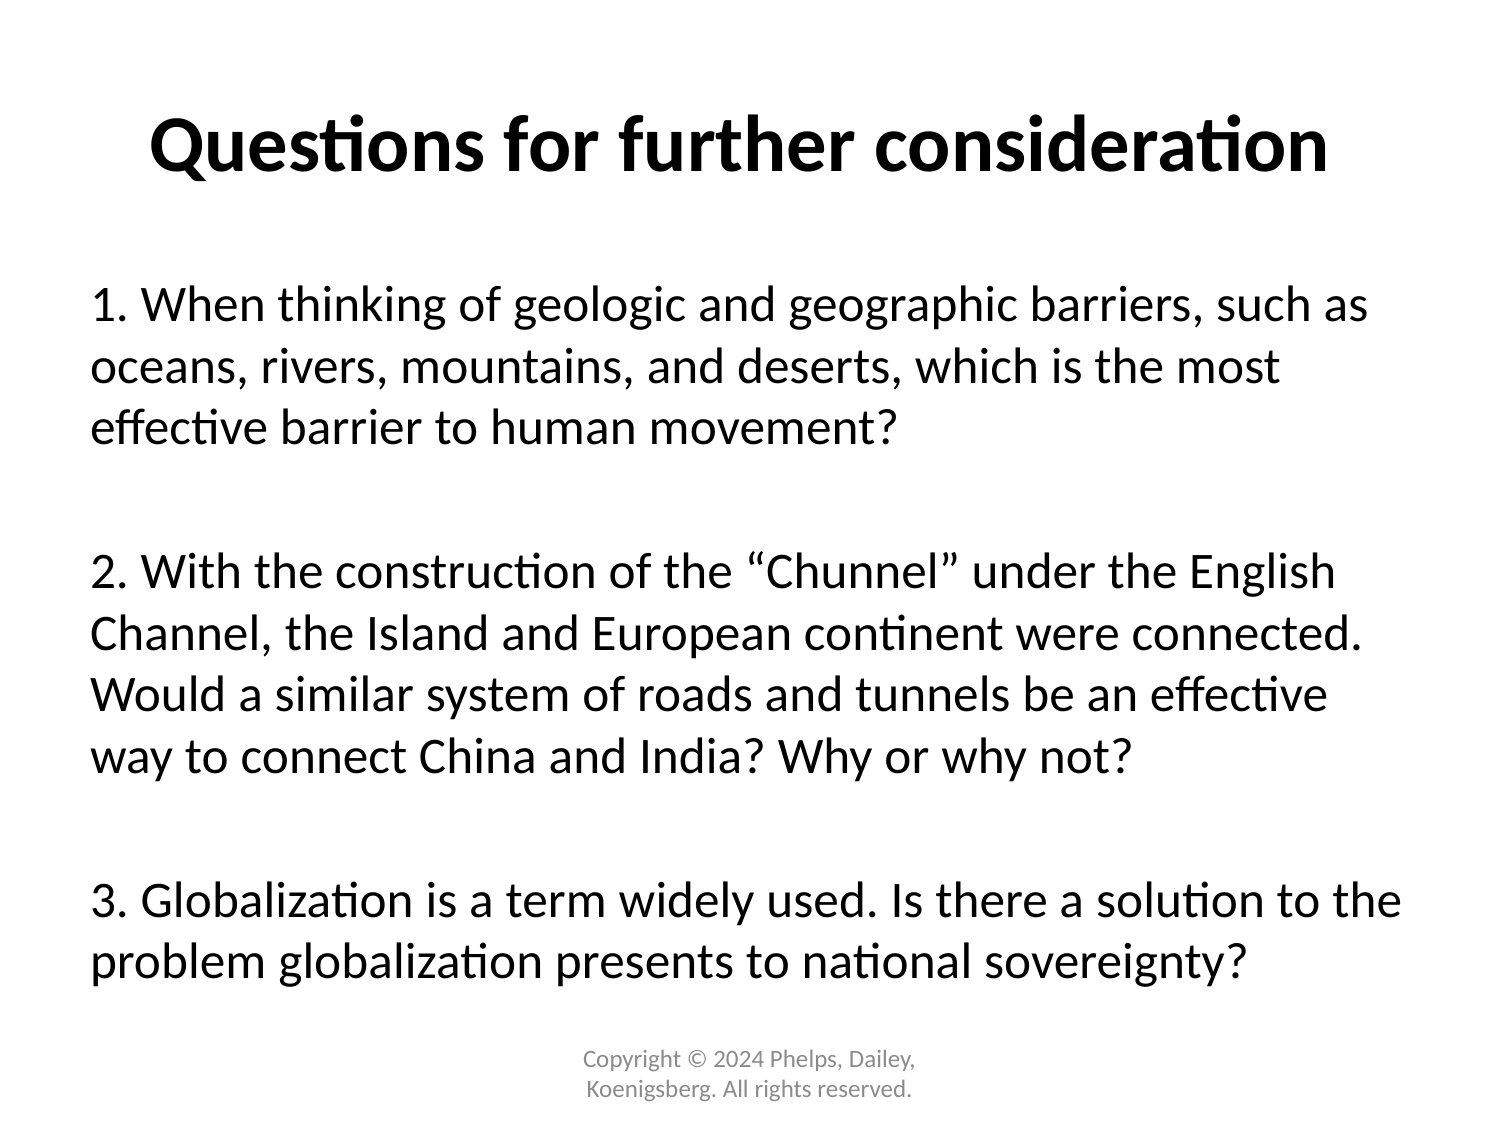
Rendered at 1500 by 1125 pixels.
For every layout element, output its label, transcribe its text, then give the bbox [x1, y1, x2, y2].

footer Copyright © 2024 Phelps, Dailey, Koenigsberg. All rights reserved. [512, 1042, 988, 1103]
title Questions for further consideration [75, 45, 1425, 233]
list 1. When thinking of geologic and geographic barriers, such as oceans, rivers, mountains, and deserts, which is the most effective barrier to human movement? 2. With the construction of the “Chunnel” under the English Channel, the Island and European continent were connected. Would a similar system of roads and tunnels be an effective way to connect China and India? Why or why not? 3. Globalization is a term widely used. Is there a solution to the problem globalization presents to national sovereignty? [75, 262, 1425, 1005]
